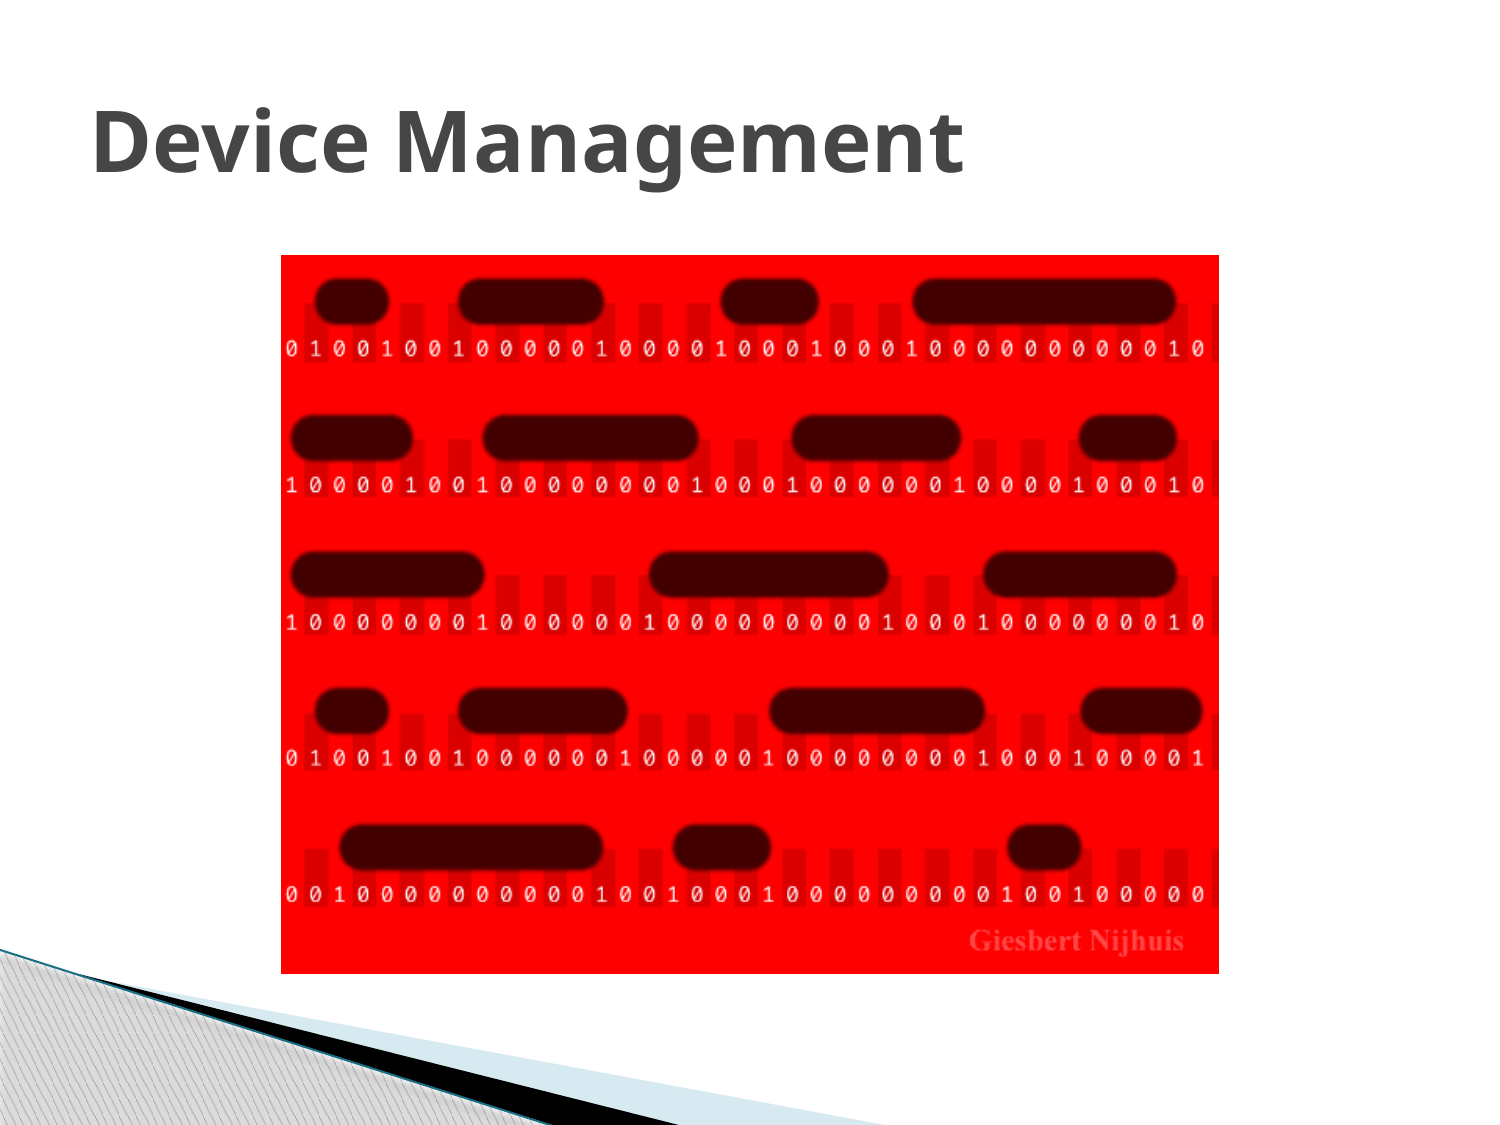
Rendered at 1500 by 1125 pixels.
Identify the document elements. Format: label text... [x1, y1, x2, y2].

picture [281, 255, 1219, 975]
title Device Management [75, 45, 1425, 233]
